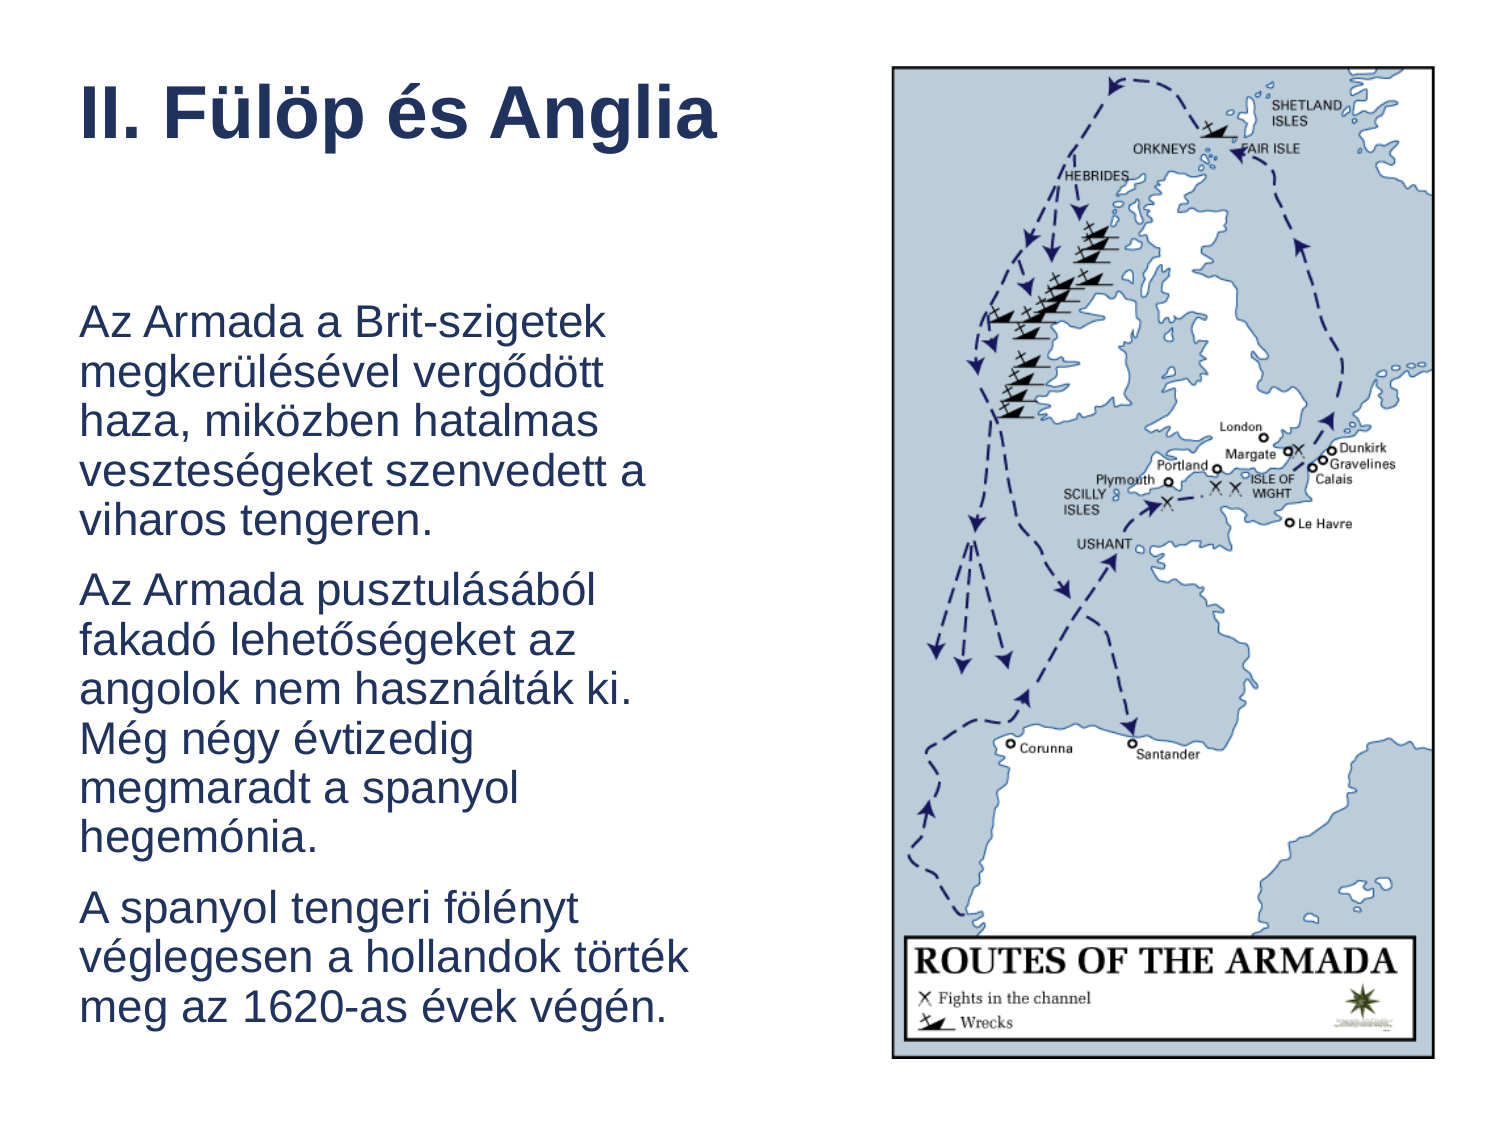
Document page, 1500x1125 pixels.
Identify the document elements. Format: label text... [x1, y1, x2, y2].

title II. Fülöp és Anglia [64, 66, 750, 244]
picture [891, 66, 1436, 1059]
list Az Armada a Brit-szigetek megkerülésével vergődött haza, miközben hatalmas veszteségeket szenvedett a viharos tengeren. Az Armada pusztulásából fakadó lehetőségeket az angolok nem használták ki. Még négy évtizedig megmaradt a spanyol hegemónia. A spanyol tengeri fölényt véglegesen a hollandok törték meg az 1620-as évek végén. [64, 290, 715, 1059]
